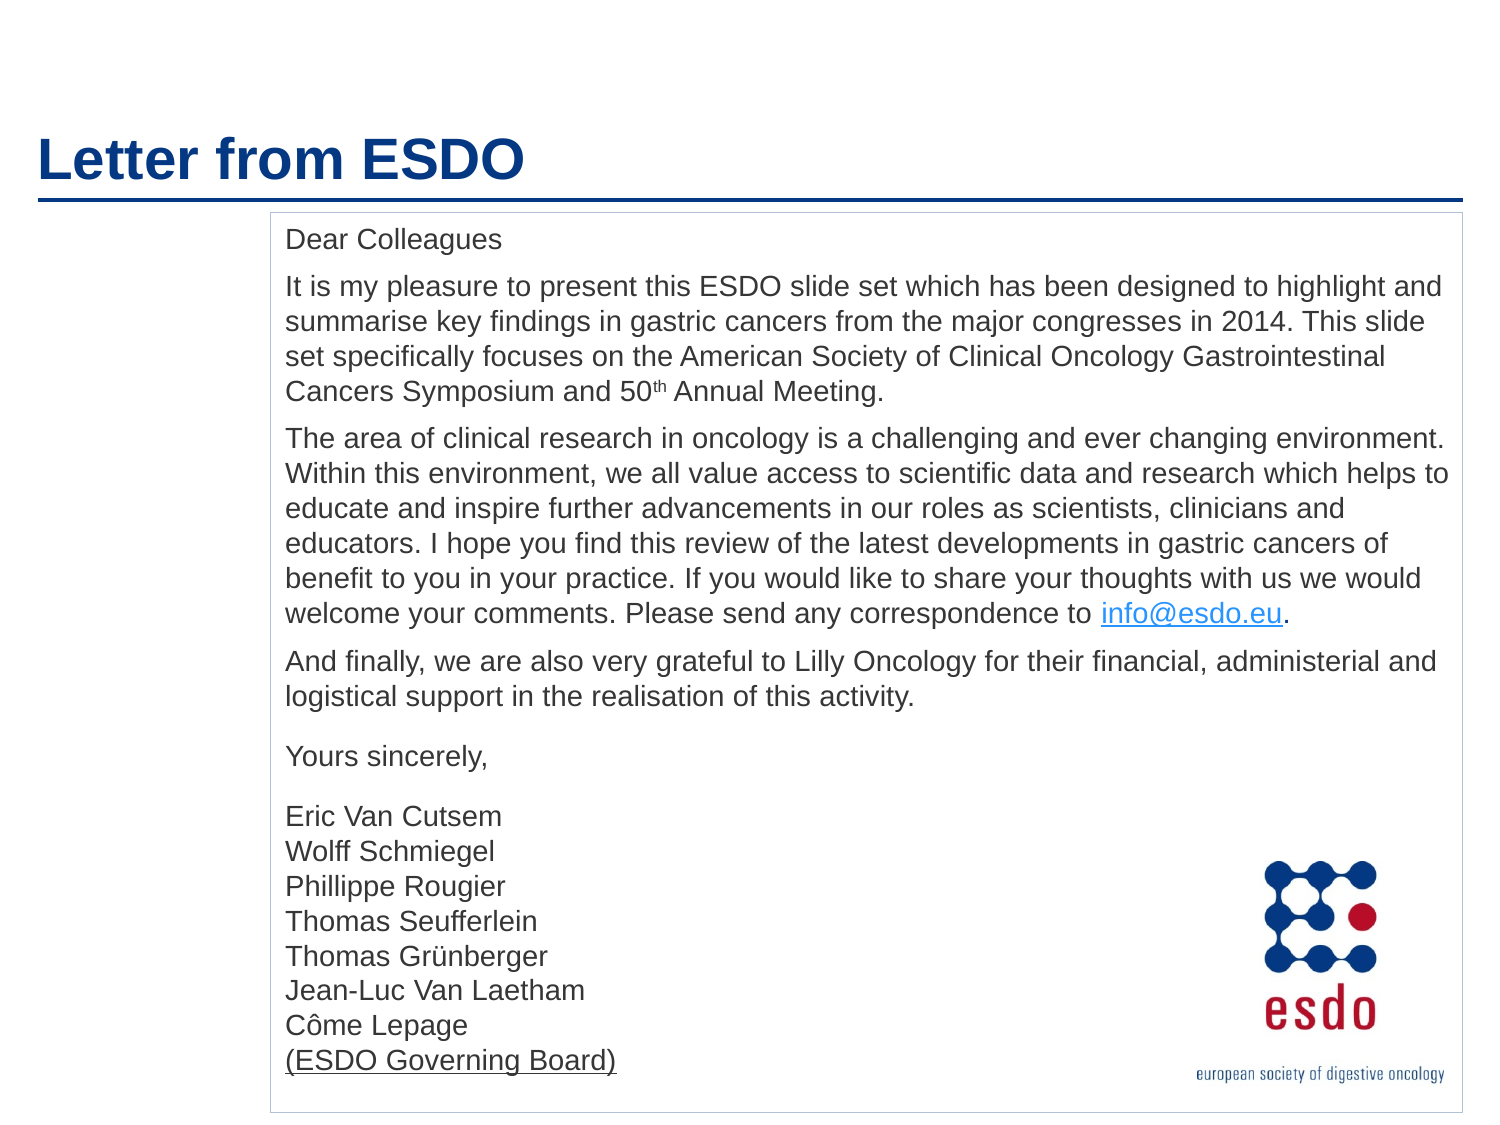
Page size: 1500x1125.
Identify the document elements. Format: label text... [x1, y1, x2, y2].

picture [1197, 861, 1444, 1092]
list Dear Colleagues It is my pleasure to present this ESDO slide set which has been designed to highlight and summarise key findings in gastric cancers from the major congresses in 2014. This slide set specifically focuses on the American Society of Clinical Oncology Gastrointestinal Cancers Symposium and 50th Annual Meeting. The area of clinical research in oncology is a challenging and ever changing environment. Within this environment, we all value access to scientific data and research which helps to educate and inspire further advancements in our roles as scientists, clinicians and educators. I hope you find this review of the latest developments in gastric cancers of benefit to you in your practice. If you would like to share your thoughts with us we would welcome your comments. Please send any correspondence to info@esdo.eu. And finally, we are also very grateful to Lilly Oncology for their financial, administerial and logistical support in the realisation of this activity. Yours sincerely, Eric Van Cutsem Wolff Schmiegel Phillippe Rougier Thomas Seufferlein Thomas Grünberger Jean-Luc Van Laetham Côme Lepage (ESDO Governing Board) [270, 212, 1463, 1113]
title Letter from ESDO [37, 37, 1463, 192]
